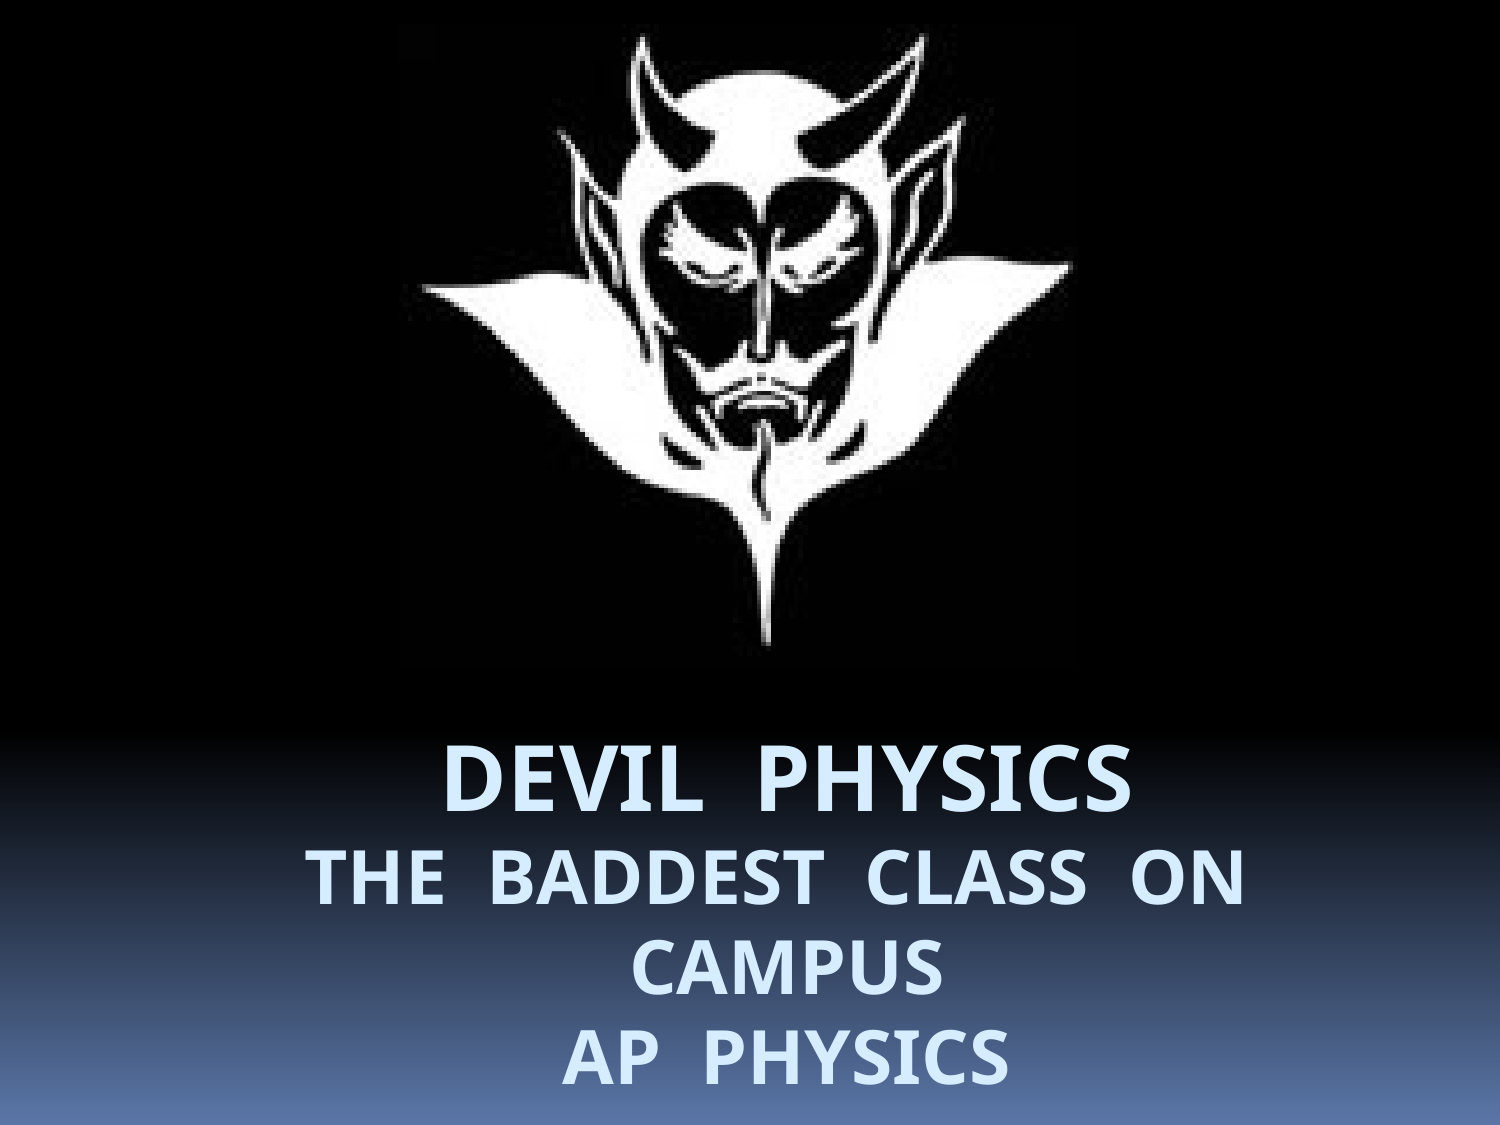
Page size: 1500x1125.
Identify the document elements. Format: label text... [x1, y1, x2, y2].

picture [399, 24, 1078, 671]
title Devil physics The baddest class on campus AP Physics [150, 712, 1425, 1037]
